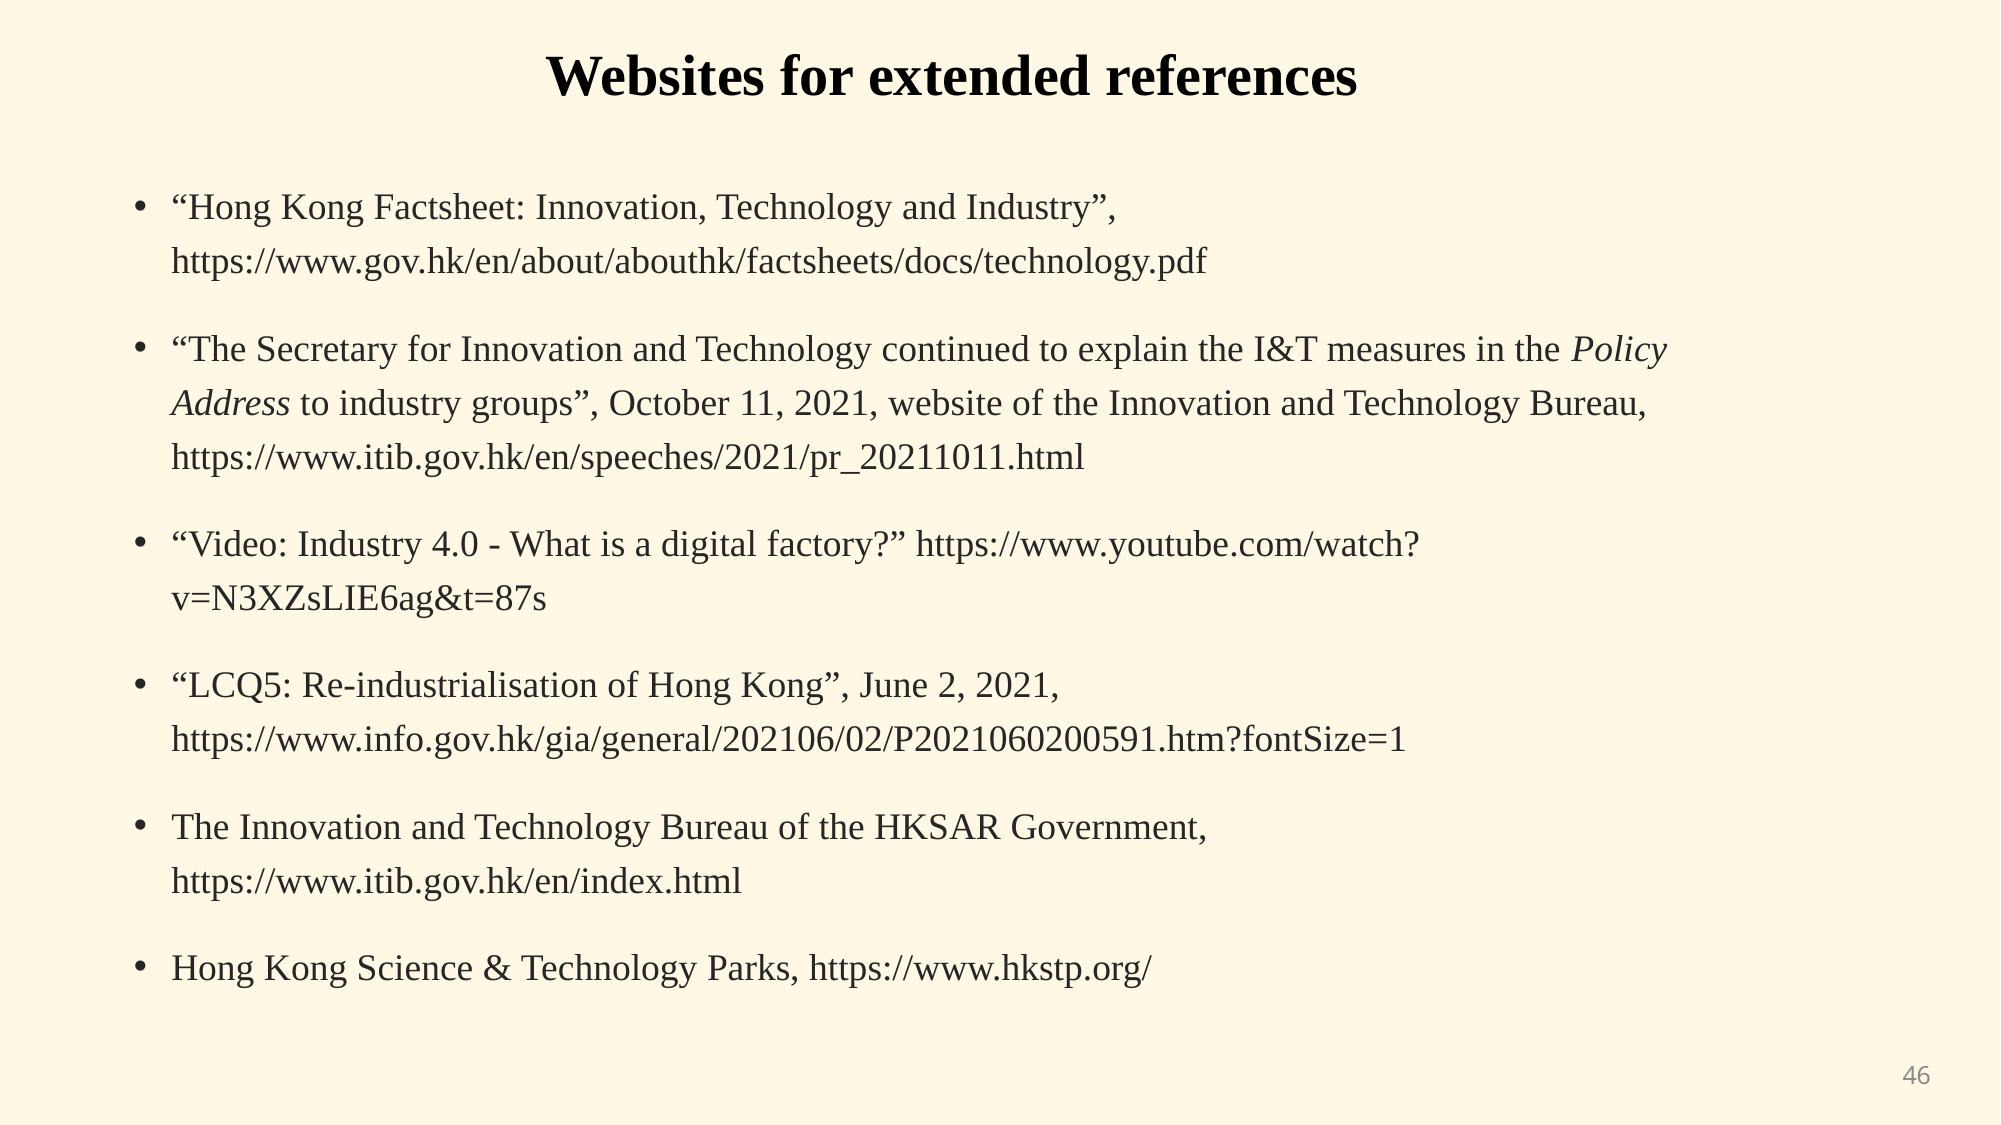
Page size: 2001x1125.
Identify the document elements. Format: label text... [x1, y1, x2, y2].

list “Hong Kong Factsheet: Innovation, Technology and Industry”, https://www.gov.hk/en/about/abouthk/factsheets/docs/technology.pdf “The Secretary for Innovation and Technology continued to explain the I&T measures in the Policy Address to industry groups”, October 11, 2021, website of the Innovation and Technology Bureau, https://www.itib.gov.hk/en/speeches/2021/pr_20211011.html “Video: Industry 4.0 - What is a digital factory?” https://www.youtube.com/watch?v=N3XZsLIE6ag&t=87s “LCQ5: Re-industrialisation of Hong Kong”, June 2, 2021, https://www.info.gov.hk/gia/general/202106/02/P2021060200591.htm?fontSize=1 The Innovation and Technology Bureau of the HKSAR Government, https://www.itib.gov.hk/en/index.html Hong Kong Science & Technology Parks, https://www.hkstp.org/ [118, 167, 1786, 947]
title Websites for extended references [90, 38, 1815, 167]
